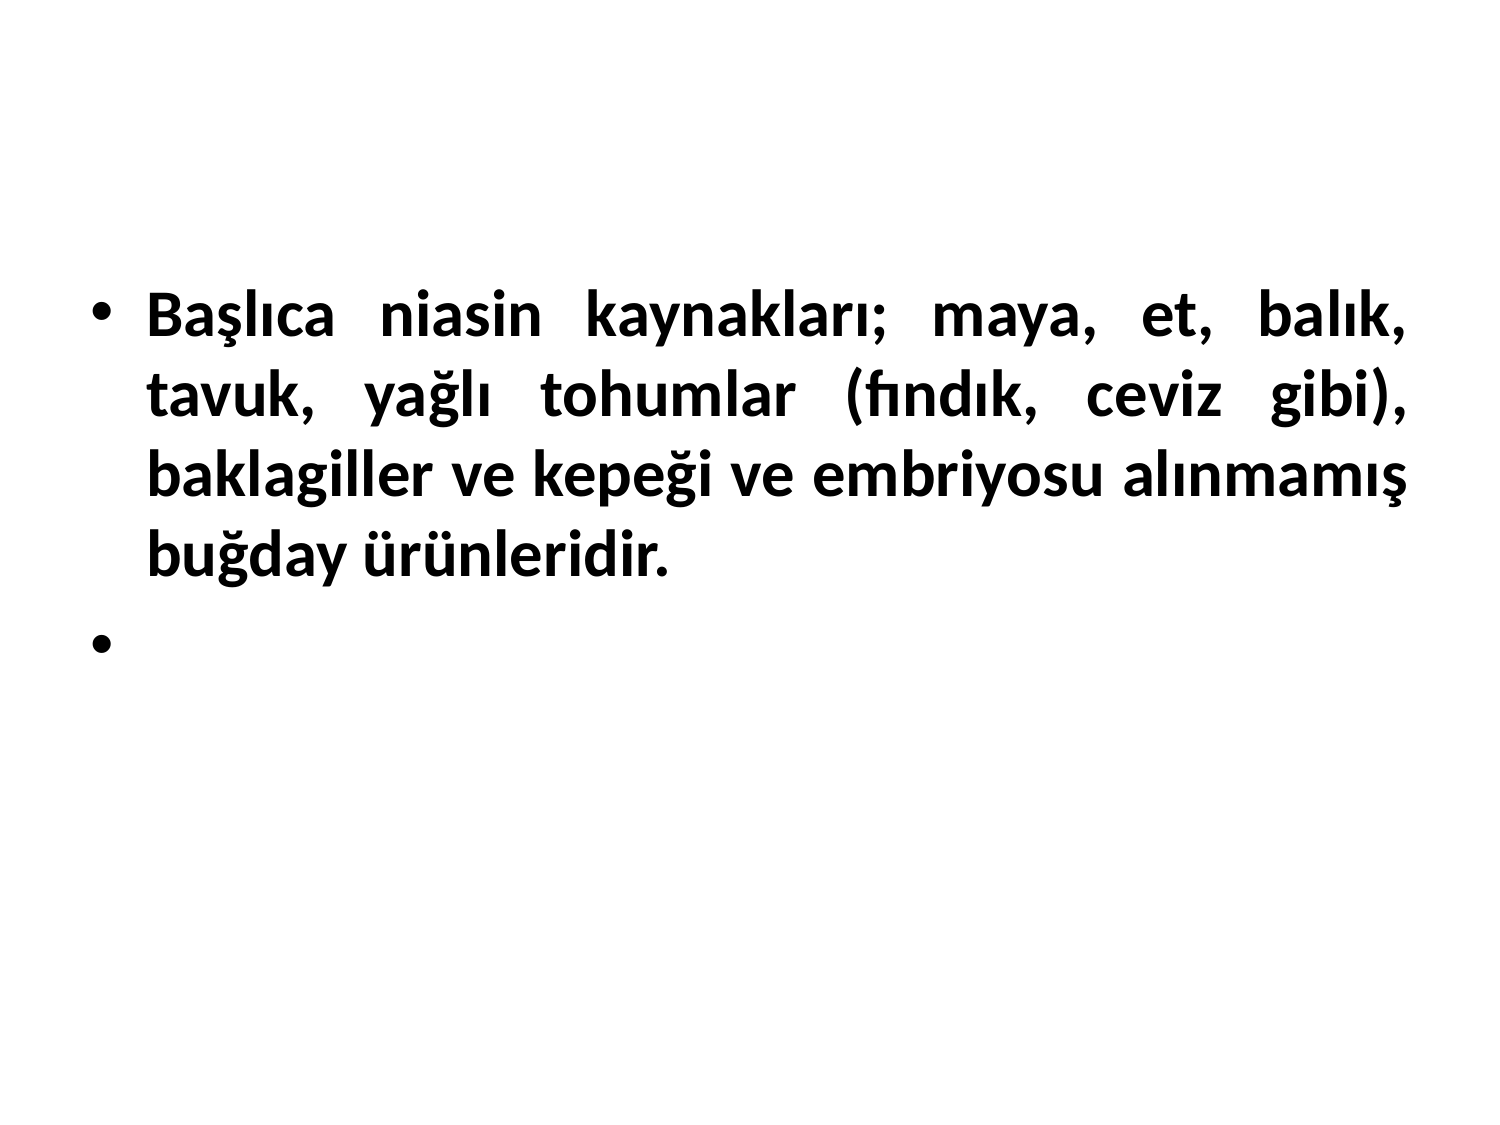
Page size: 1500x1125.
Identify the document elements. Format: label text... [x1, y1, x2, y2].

list Başlıca niasin kaynakları; maya, et, balık, tavuk, yağlı tohumlar (fındık, ceviz gibi), baklagiller ve kepeği ve embriyosu alınmamış buğday ürünleridir. [75, 262, 1425, 1005]
